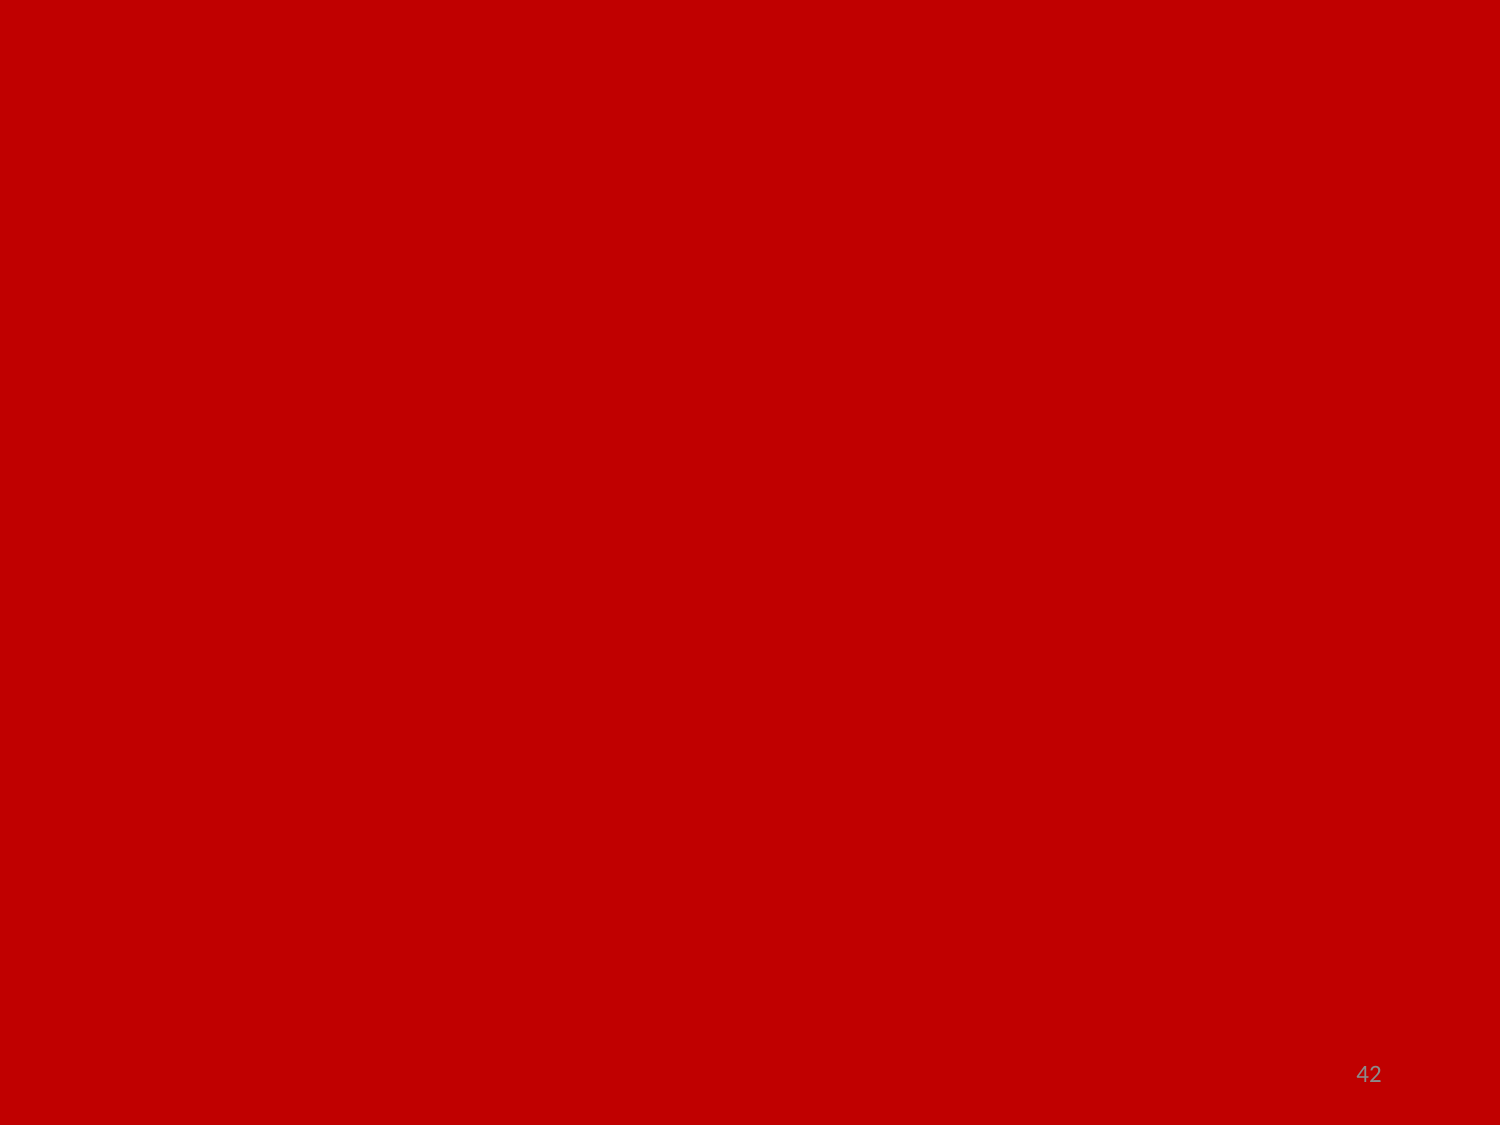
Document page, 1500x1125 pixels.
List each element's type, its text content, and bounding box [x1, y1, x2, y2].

slide_number 42 [1059, 1042, 1397, 1103]
